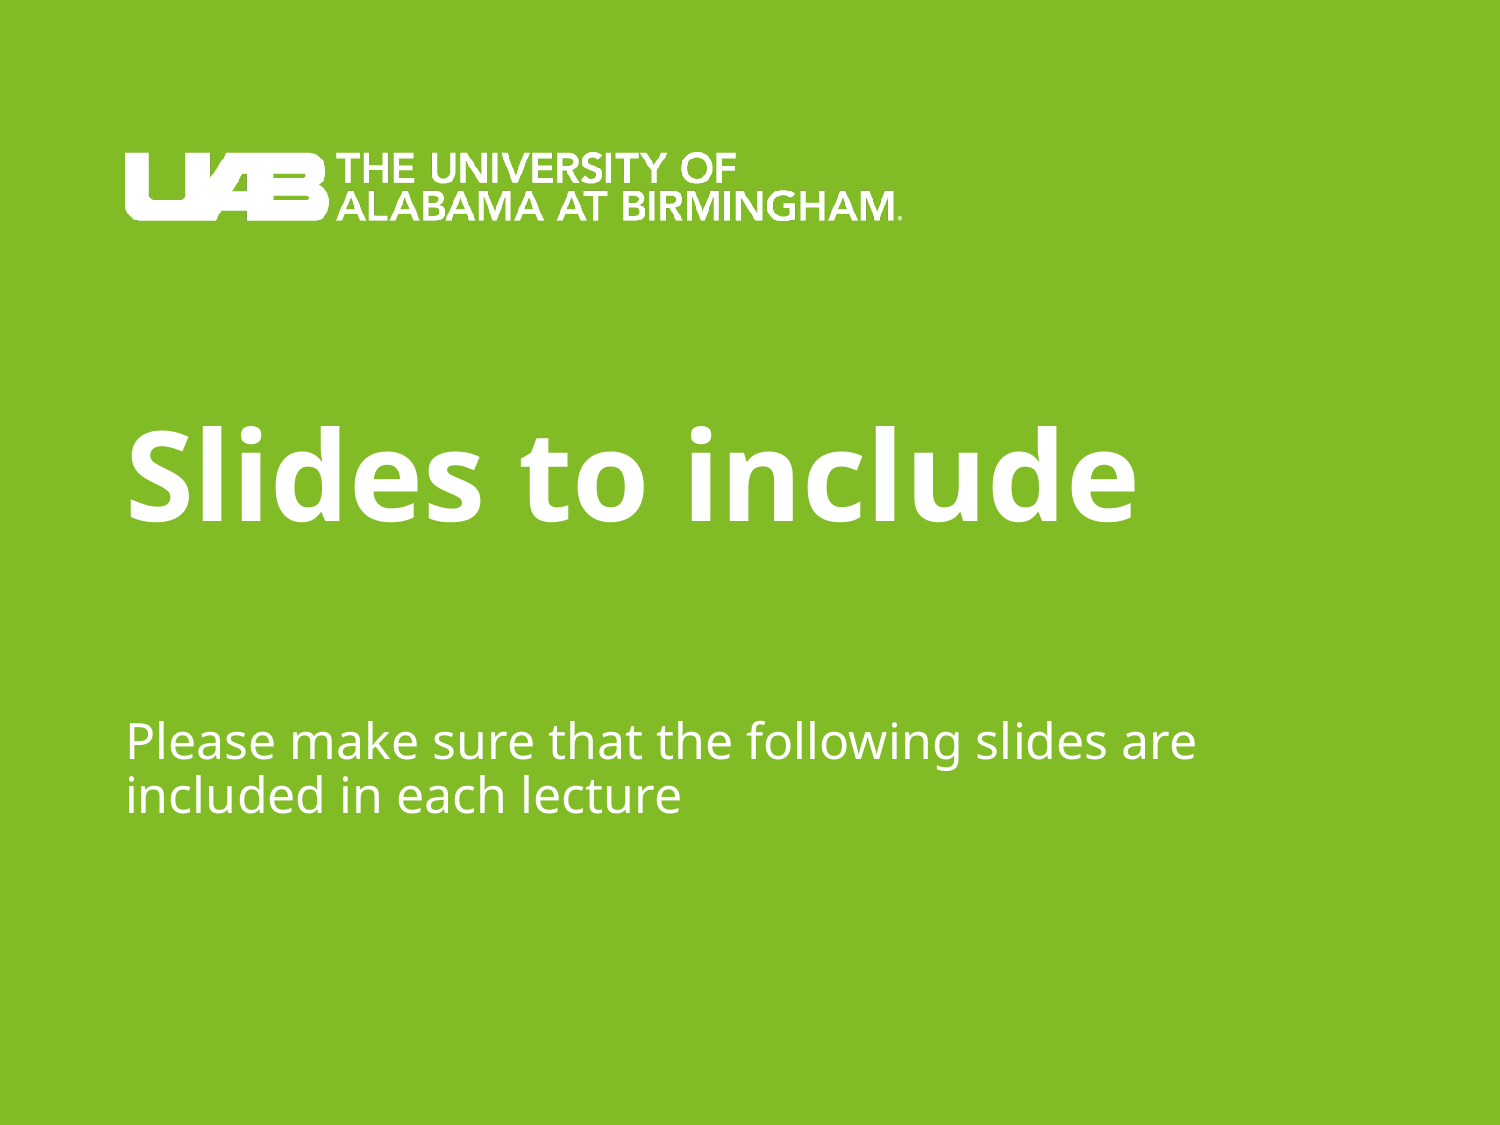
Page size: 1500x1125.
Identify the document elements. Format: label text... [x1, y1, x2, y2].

subtitle Please make sure that the following slides are included in each lecture [125, 710, 1235, 983]
picture [125, 152, 902, 221]
title Slides to include [125, 300, 1235, 696]
